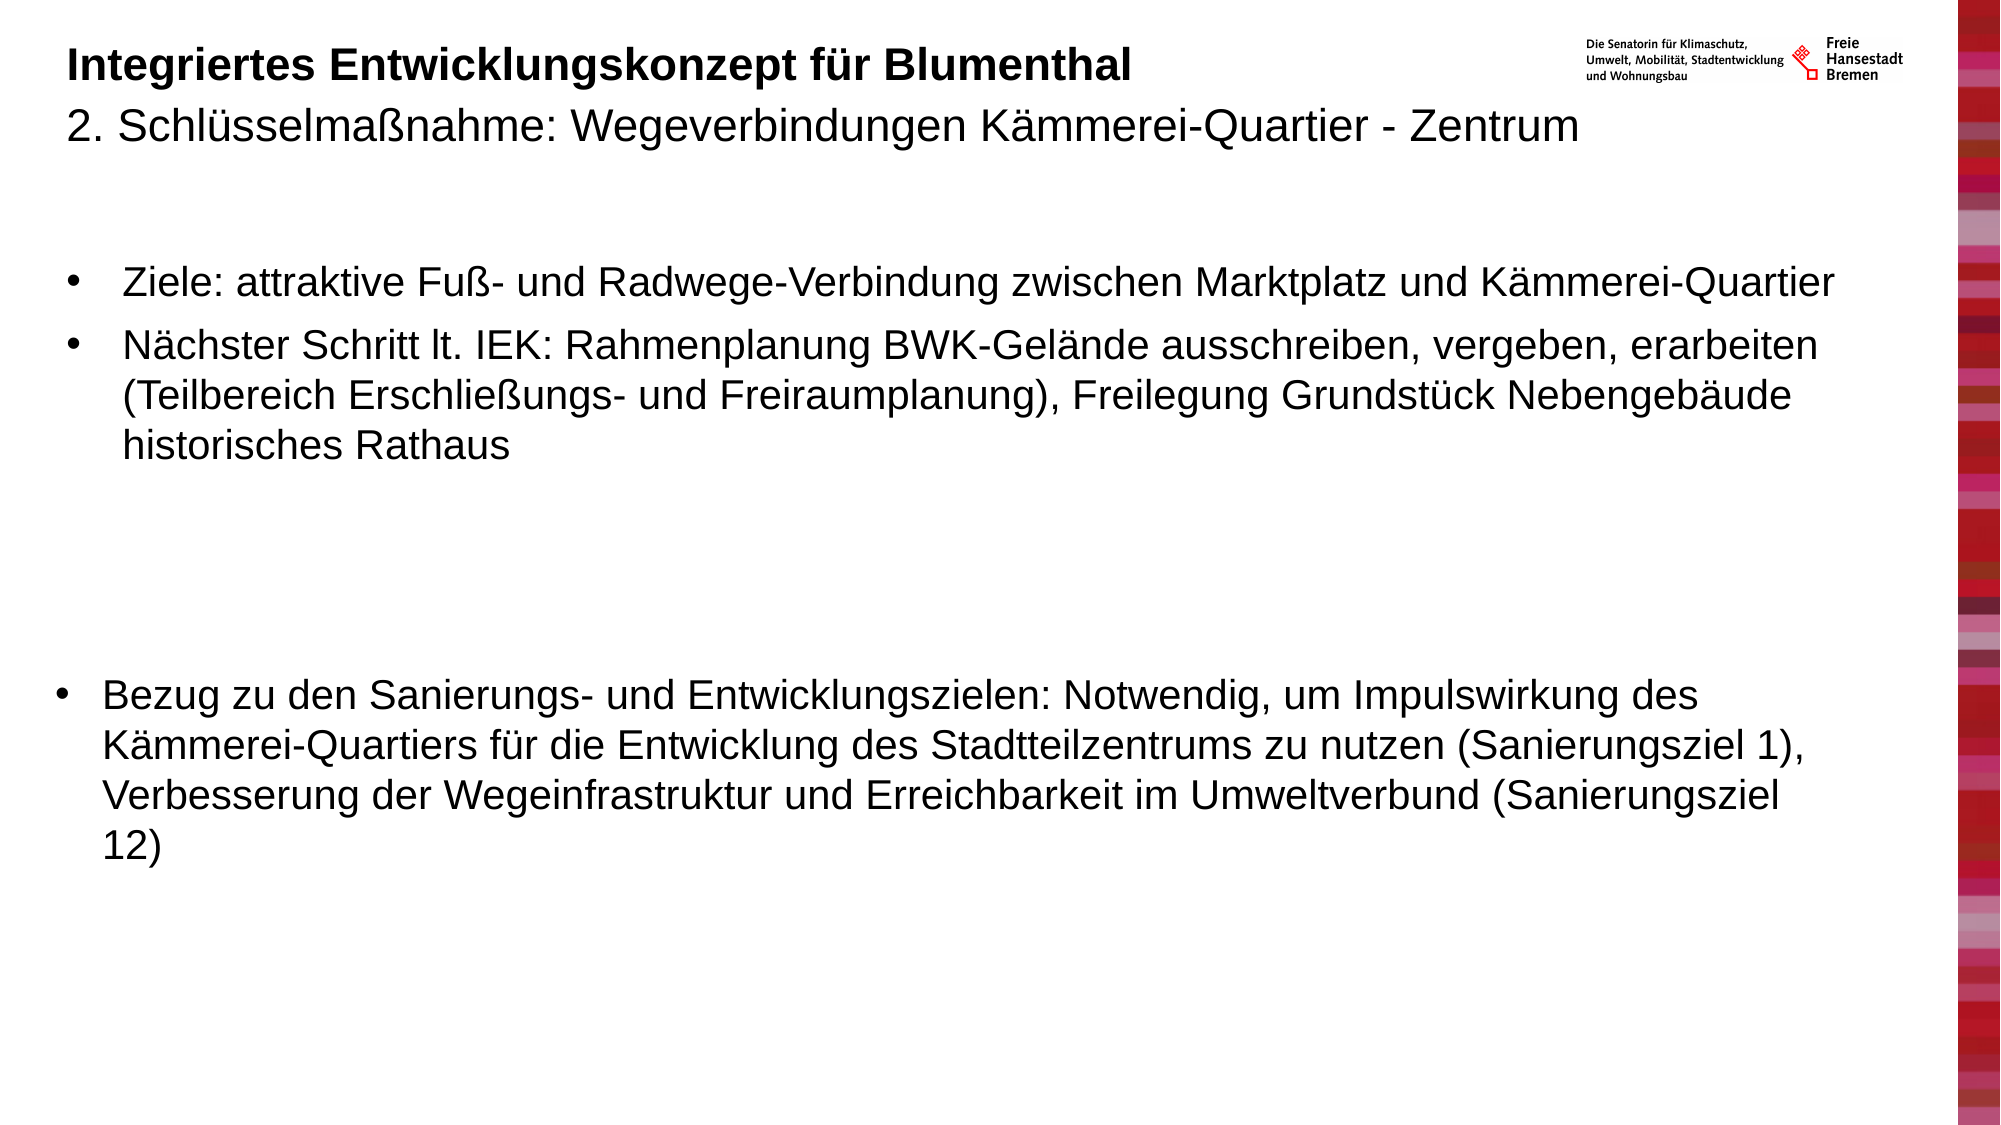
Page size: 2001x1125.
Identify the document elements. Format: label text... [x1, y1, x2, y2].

title Integriertes Entwicklungskonzept für Blumenthal [51, 26, 1852, 100]
list Ziele: attraktive Fuß- und Radwege-Verbindung zwischen Marktplatz und Kämmerei-Quartier Nächster Schritt lt. IEK: Rahmenplanung BWK-Gelände ausschreiben, vergeben, erarbeiten (Teilbereich Erschließungs- und Freiraumplanung), Freilegung Grundstück Nebengebäude historisches Rathaus Bezug zu den Sanierungs- und Entwicklungszielen: Notwendig, um Impulswirkung des Kämmerei-Quartiers für die Entwicklung des Stadtteilzentrums zu nutzen (Sanierungsziel 1), Verbesserung der Wegeinfrastruktur und Erreichbarkeit im Umweltverbund (Sanierungsziel 12) [55, 255, 1856, 984]
picture [1958, 0, 2000, 1125]
list 2. Schlüsselmaßnahme: Wegeverbindungen Kämmerei-Quartier - Zentrum [51, 100, 1852, 231]
picture [1852, 37, 1903, 83]
